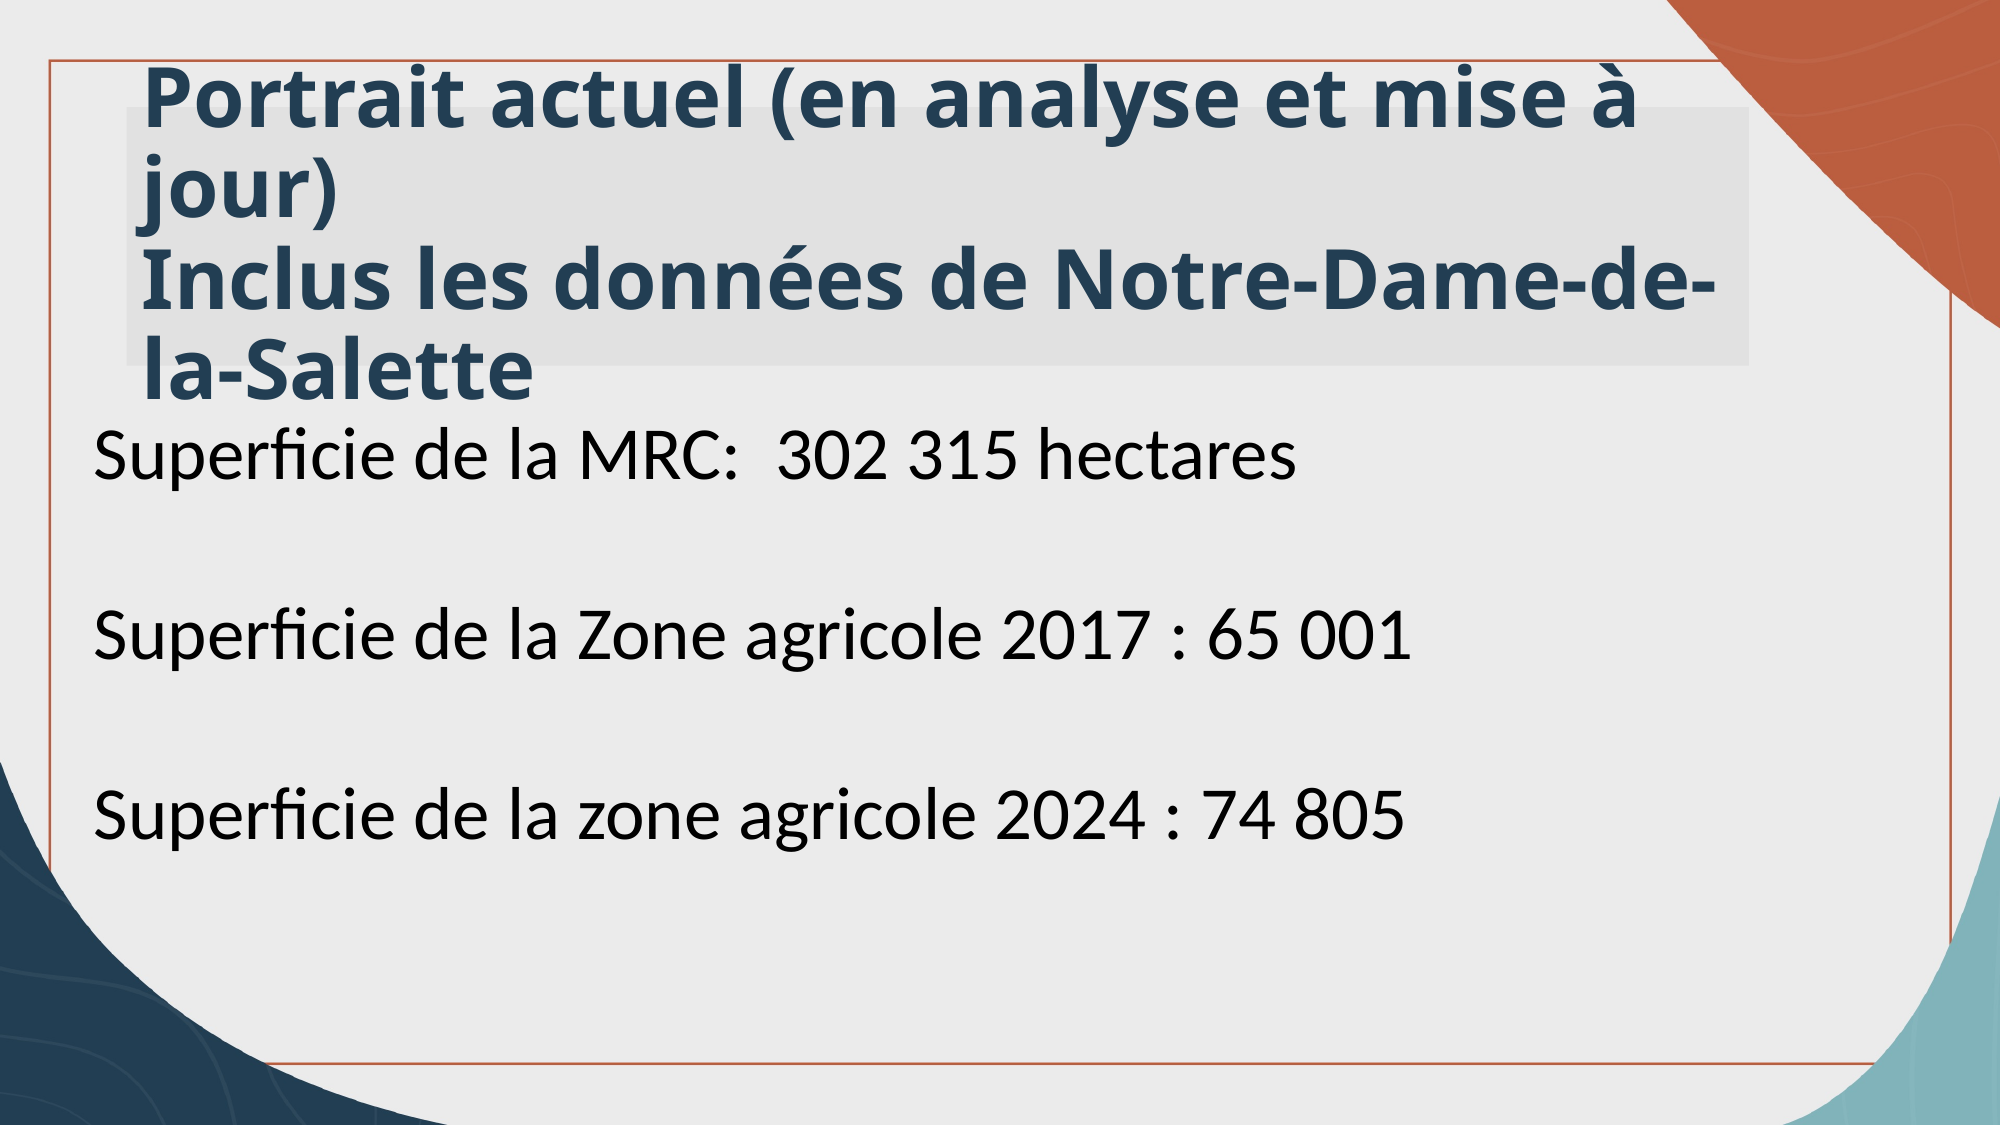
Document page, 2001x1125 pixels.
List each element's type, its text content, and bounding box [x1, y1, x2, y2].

text_box Superficie de la MRC: 302 315 hectares Superficie de la Zone agricole 2017 : 65 001 Superficie de la zone agricole 2024 : 74 805 [78, 396, 1897, 862]
picture [0, 0, 2000, 1125]
text_box Portrait actuel (en analyse et mise à jour) Inclus les données de Notre-Dame-de-la-Salette [126, 106, 1750, 367]
